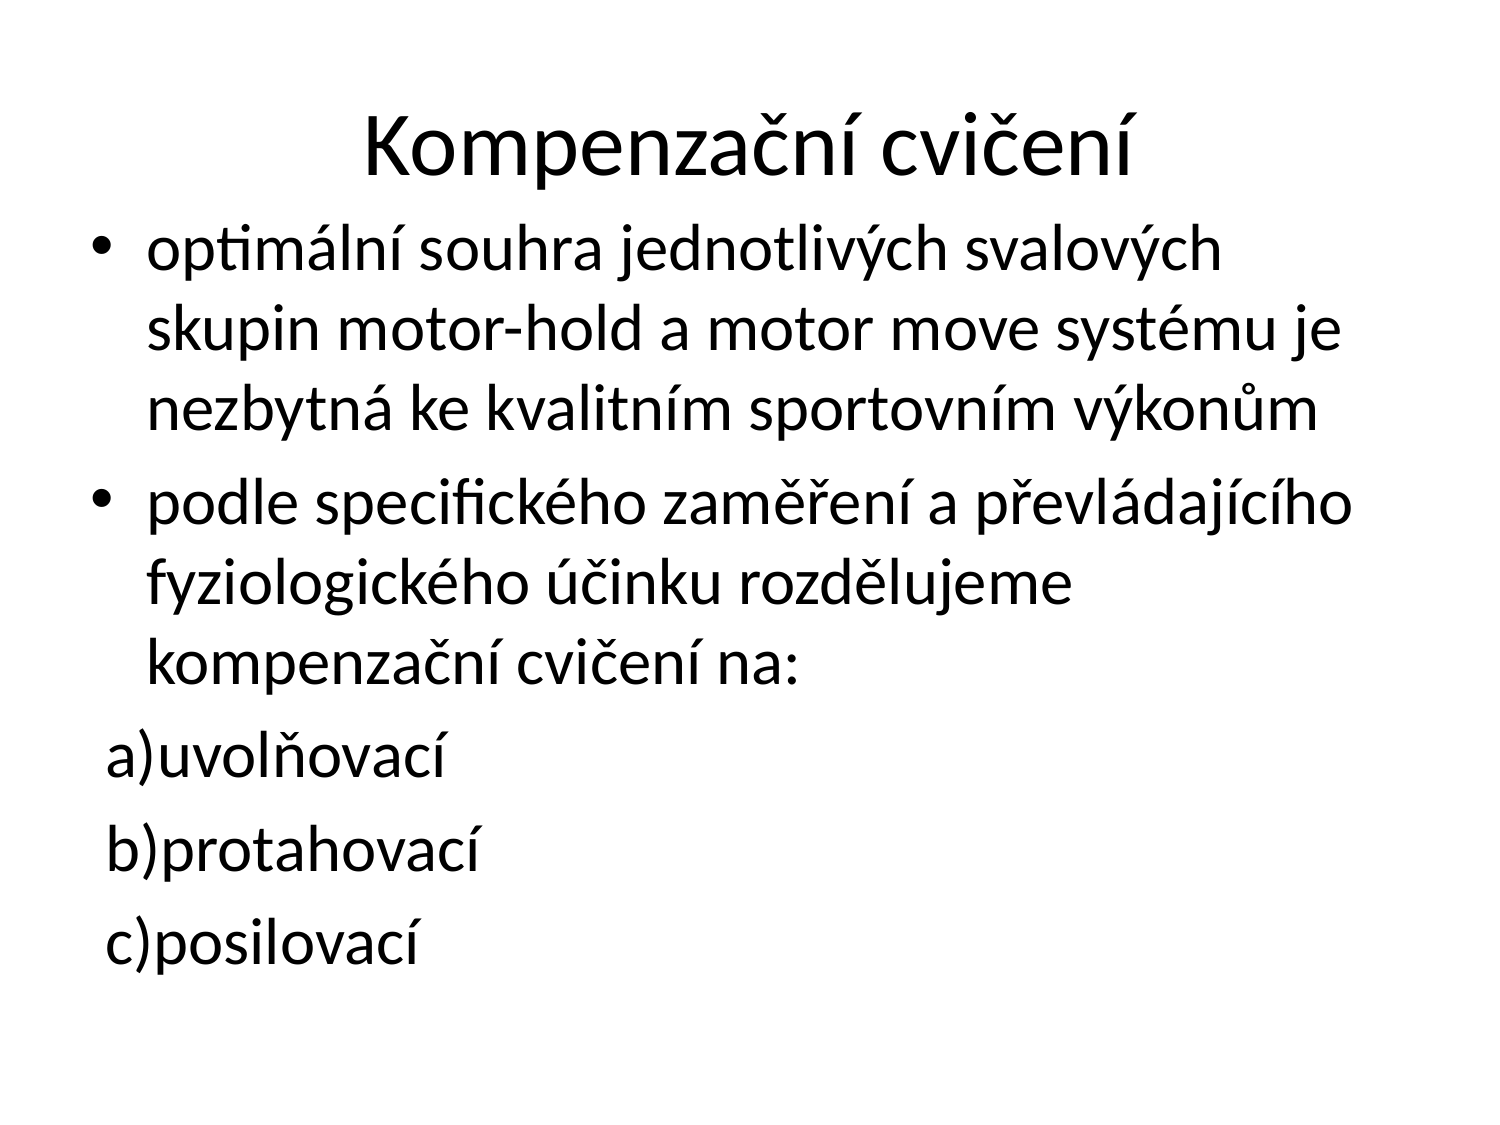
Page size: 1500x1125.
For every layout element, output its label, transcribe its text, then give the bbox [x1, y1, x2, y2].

title Kompenzační cvičení [75, 45, 1425, 196]
list optimální souhra jednotlivých svalových skupin motor-hold a motor move systému je nezbytná ke kvalitním sportovním výkonům podle specifického zaměření a převládajícího fyziologického účinku rozdělujeme kompenzační cvičení na: a)uvolňovací b)protahovací c)posilovací [75, 196, 1425, 1005]
